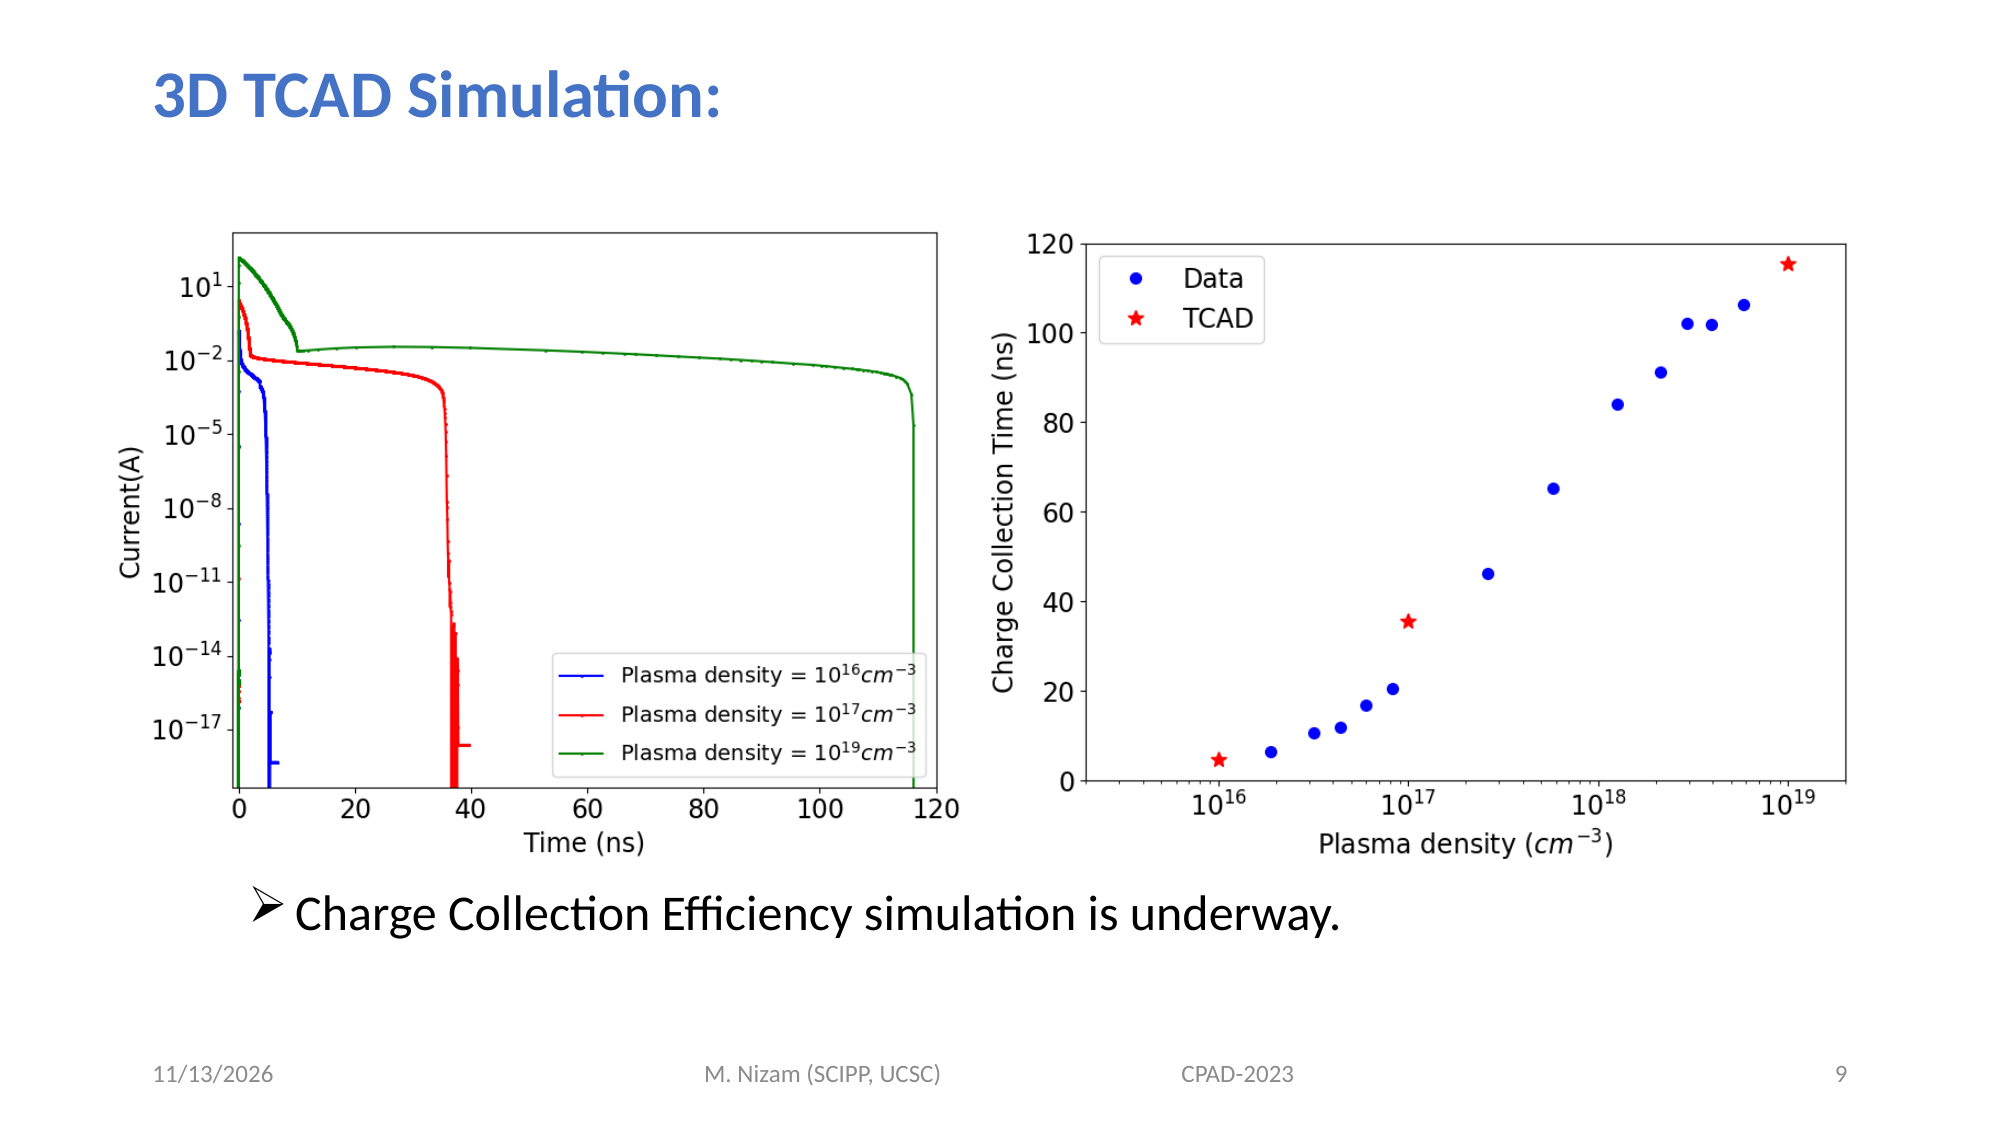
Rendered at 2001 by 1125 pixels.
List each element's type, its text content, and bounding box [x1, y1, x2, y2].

text_box Charge Collection Efficiency simulation is underway. [233, 873, 1392, 948]
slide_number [137, 1042, 588, 1103]
title 3D TCAD Simulation: [137, 37, 1244, 154]
footer M. Nizam (SCIPP, UCSC) CPAD-2023 [662, 1042, 1338, 1103]
picture [101, 216, 1862, 880]
slide_number 9 [1412, 1042, 1863, 1103]
